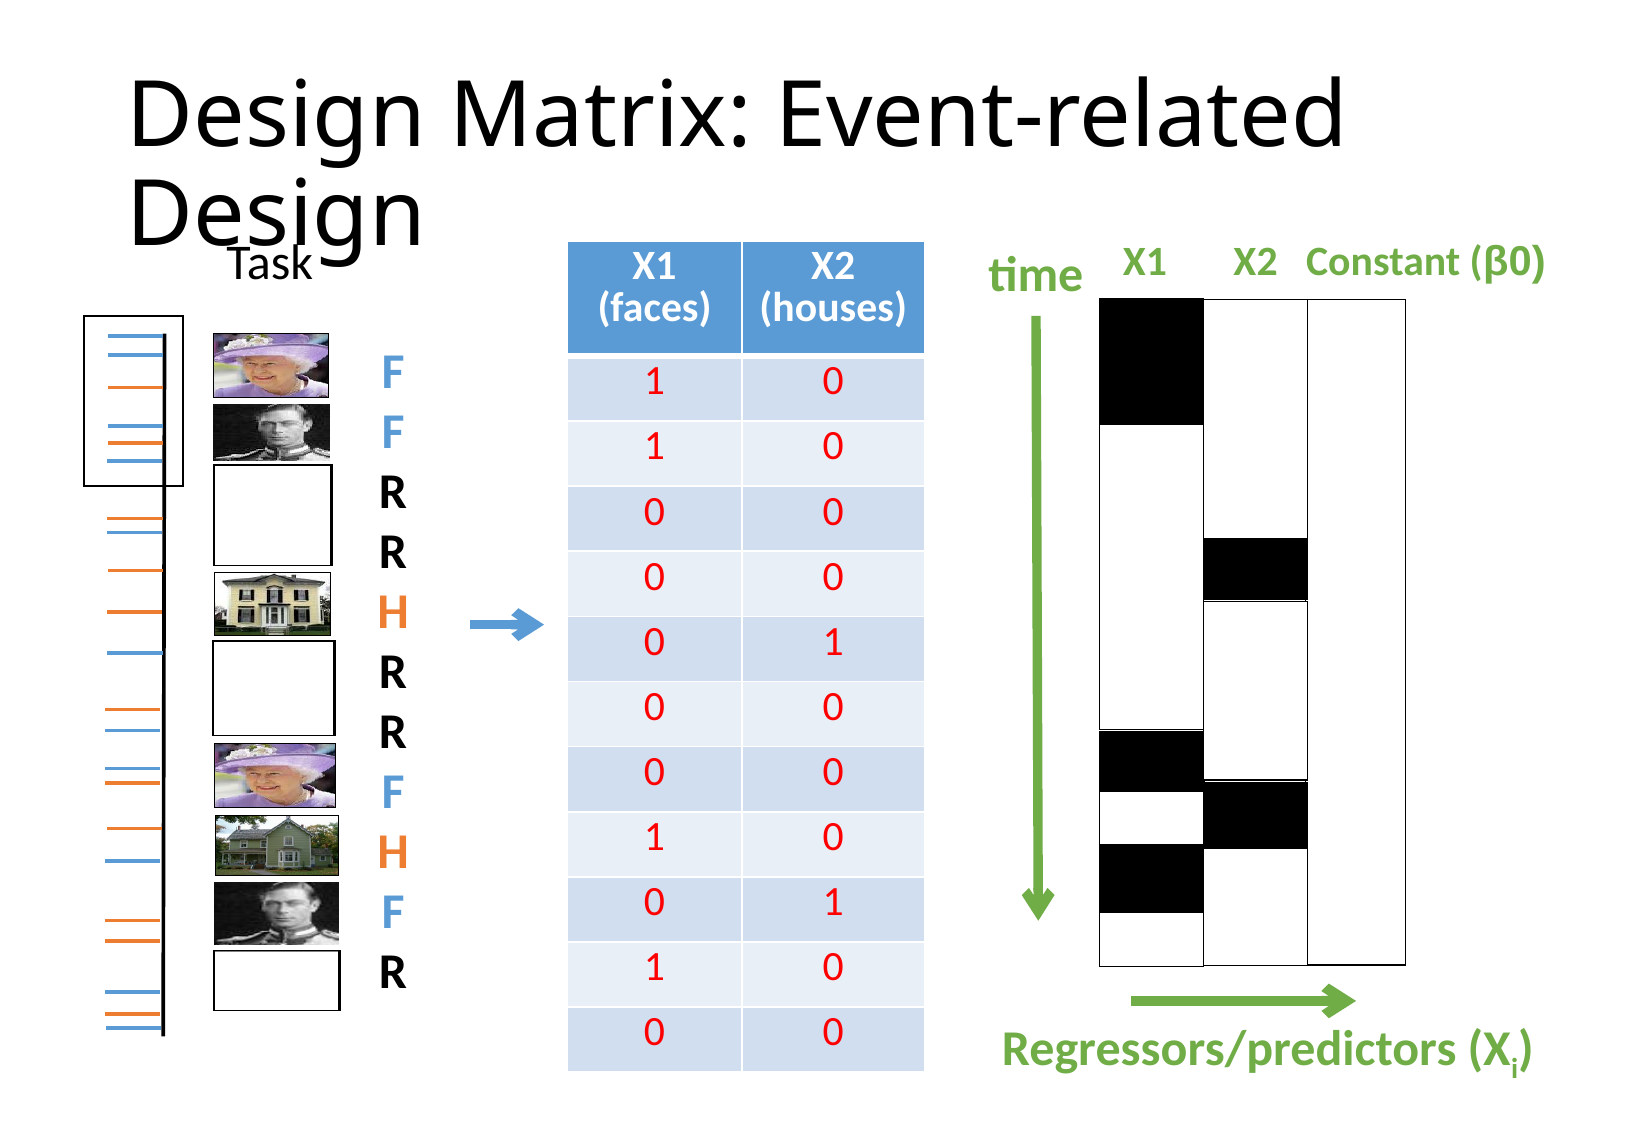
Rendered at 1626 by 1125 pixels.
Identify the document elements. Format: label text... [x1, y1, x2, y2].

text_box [1099, 298, 1205, 967]
table_cell 0 [743, 487, 924, 550]
table_cell 0 [743, 943, 924, 1006]
text_box time [973, 275, 1099, 309]
table_cell 1 [568, 422, 741, 485]
table_cell 0 [568, 682, 741, 746]
table_cell 0 [568, 1008, 741, 1071]
text_box [1205, 848, 1308, 966]
table_cell 0 [743, 359, 924, 420]
picture [214, 572, 331, 636]
text_box Task [211, 221, 329, 297]
picture [214, 882, 339, 945]
table_cell 0 [743, 747, 924, 811]
text_box [1205, 782, 1308, 848]
table_cell 1 [568, 359, 741, 420]
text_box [105, 333, 165, 1037]
text_box [1305, 299, 1406, 966]
table_cell 0 [743, 422, 924, 485]
text_box [83, 315, 184, 487]
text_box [1035, 315, 1039, 921]
table_cell 0 [568, 878, 741, 941]
table_cell 0 [568, 487, 741, 550]
picture [213, 404, 330, 461]
title Design Matrix: Event-related Design [111, 57, 1514, 275]
text_box [1205, 601, 1308, 781]
text_box [1205, 539, 1308, 600]
table_header X2 (houses) [743, 275, 924, 353]
table_cell 1 [568, 943, 741, 1006]
table_cell 1 [568, 813, 741, 876]
table_cell 0 [743, 813, 924, 876]
picture [215, 815, 339, 876]
picture [212, 640, 336, 736]
picture [213, 464, 333, 566]
picture [213, 333, 329, 398]
table_cell 0 [743, 552, 924, 616]
table_cell 0 [743, 682, 924, 746]
picture [213, 950, 341, 1011]
text_box [1205, 299, 1308, 539]
text_box X1 X2 Constant (β0) [1085, 217, 1564, 293]
table_cell 0 [568, 747, 741, 811]
text_box Regressors/predictors (Xi) [987, 1008, 1549, 1092]
table_cell 1 [743, 878, 924, 941]
table_cell 0 [568, 617, 741, 681]
text_box F F R R H R R F H F R [332, 330, 454, 1006]
table_header X1 (faces) [568, 275, 741, 353]
picture [214, 743, 336, 808]
table_cell 0 [568, 552, 741, 616]
table_cell 0 [743, 1008, 924, 1071]
table_cell 1 [743, 617, 924, 681]
